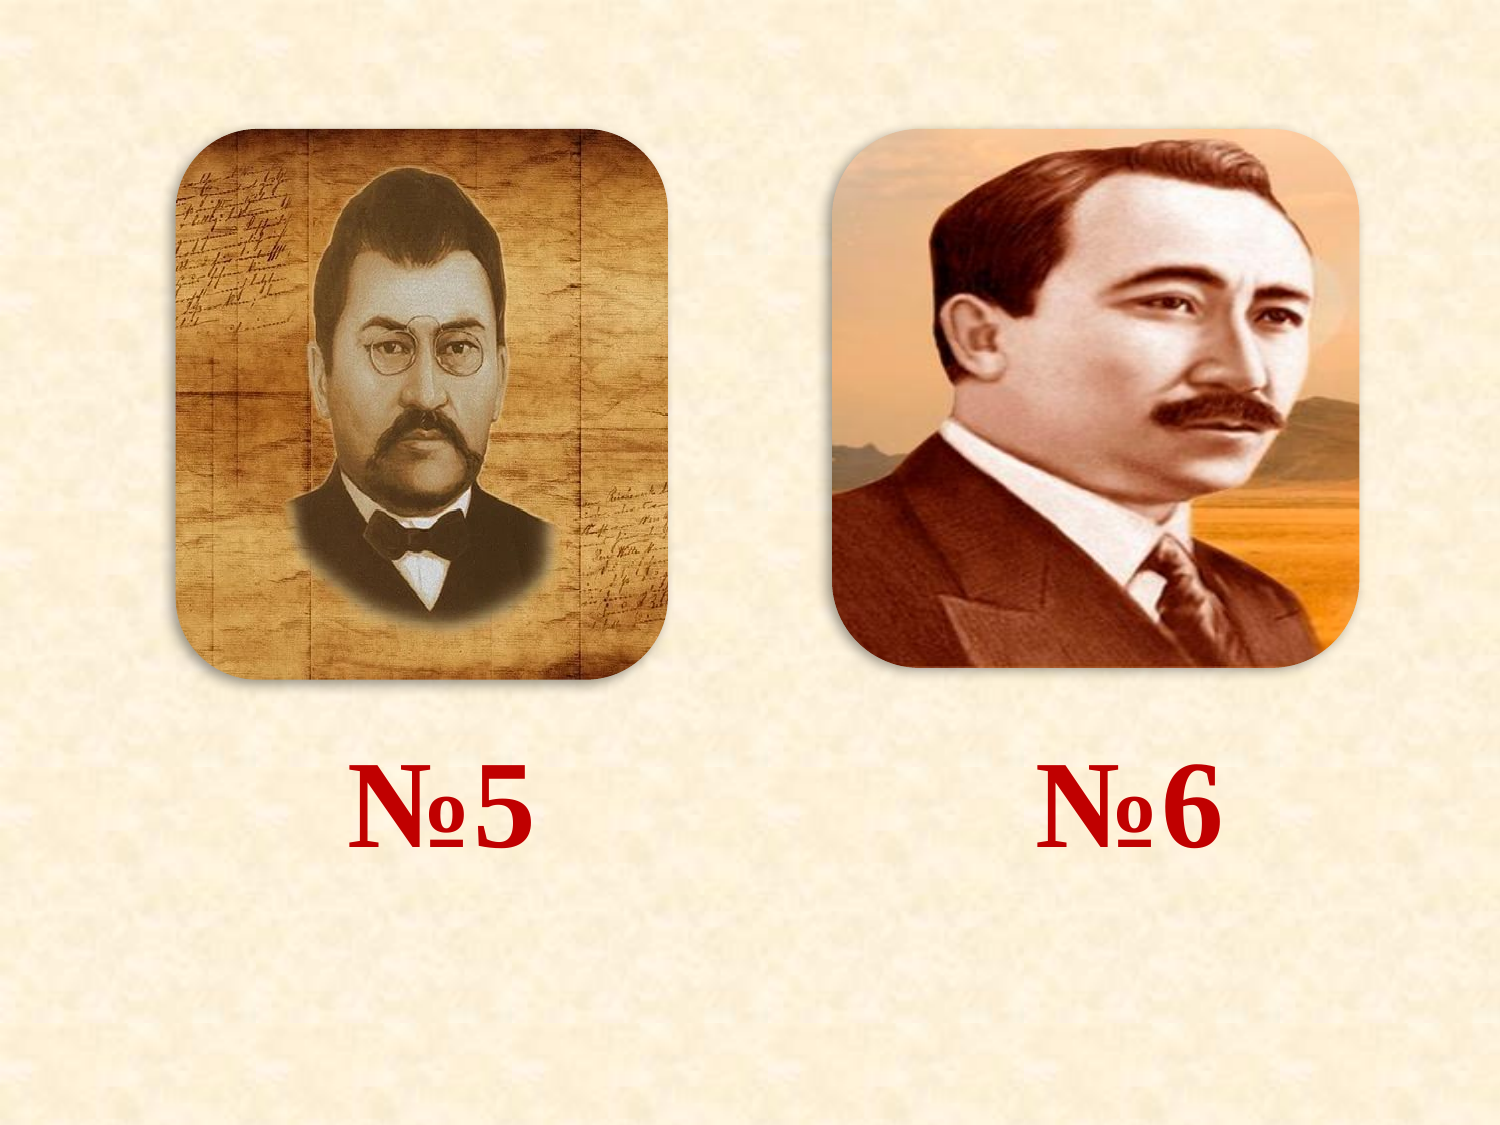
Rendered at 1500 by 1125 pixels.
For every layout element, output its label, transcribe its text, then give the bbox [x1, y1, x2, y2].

picture [0, 0, 1500, 1125]
text_box №5 №6 [332, 714, 1270, 880]
